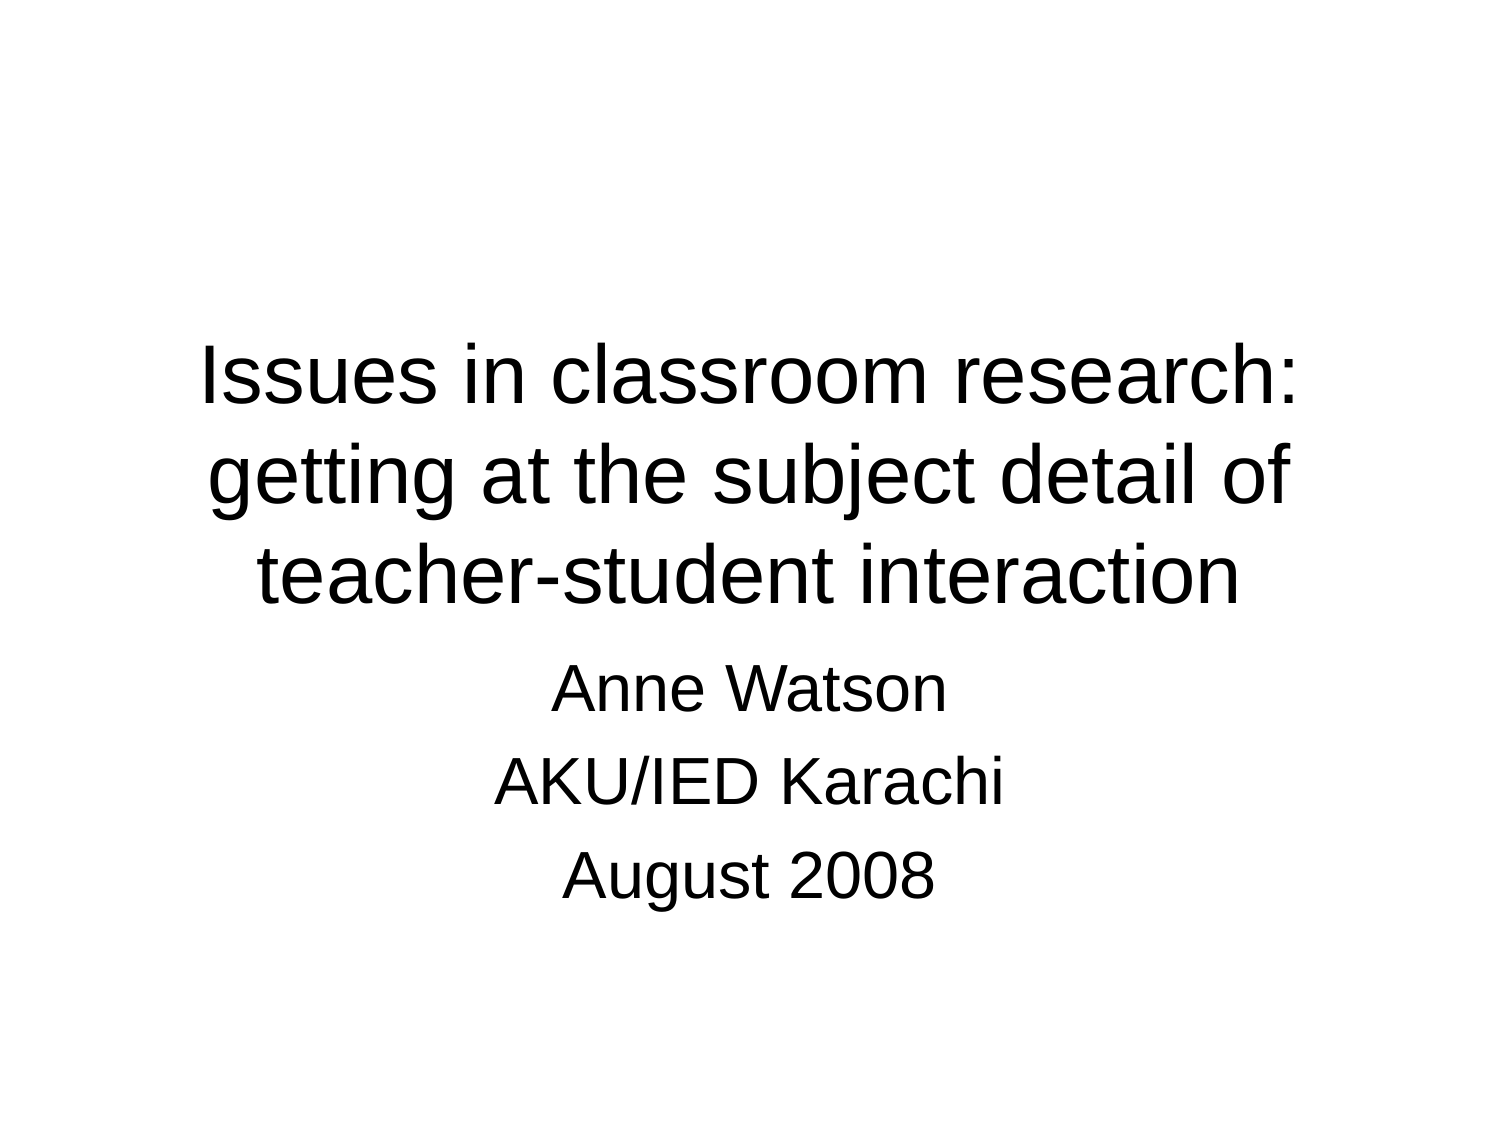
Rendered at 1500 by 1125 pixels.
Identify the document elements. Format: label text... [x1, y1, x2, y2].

subtitle Anne Watson AKU/IED Karachi August 2008 [224, 637, 1276, 926]
title Issues in classroom research: getting at the subject detail of teacher-student interaction [112, 349, 1388, 591]
